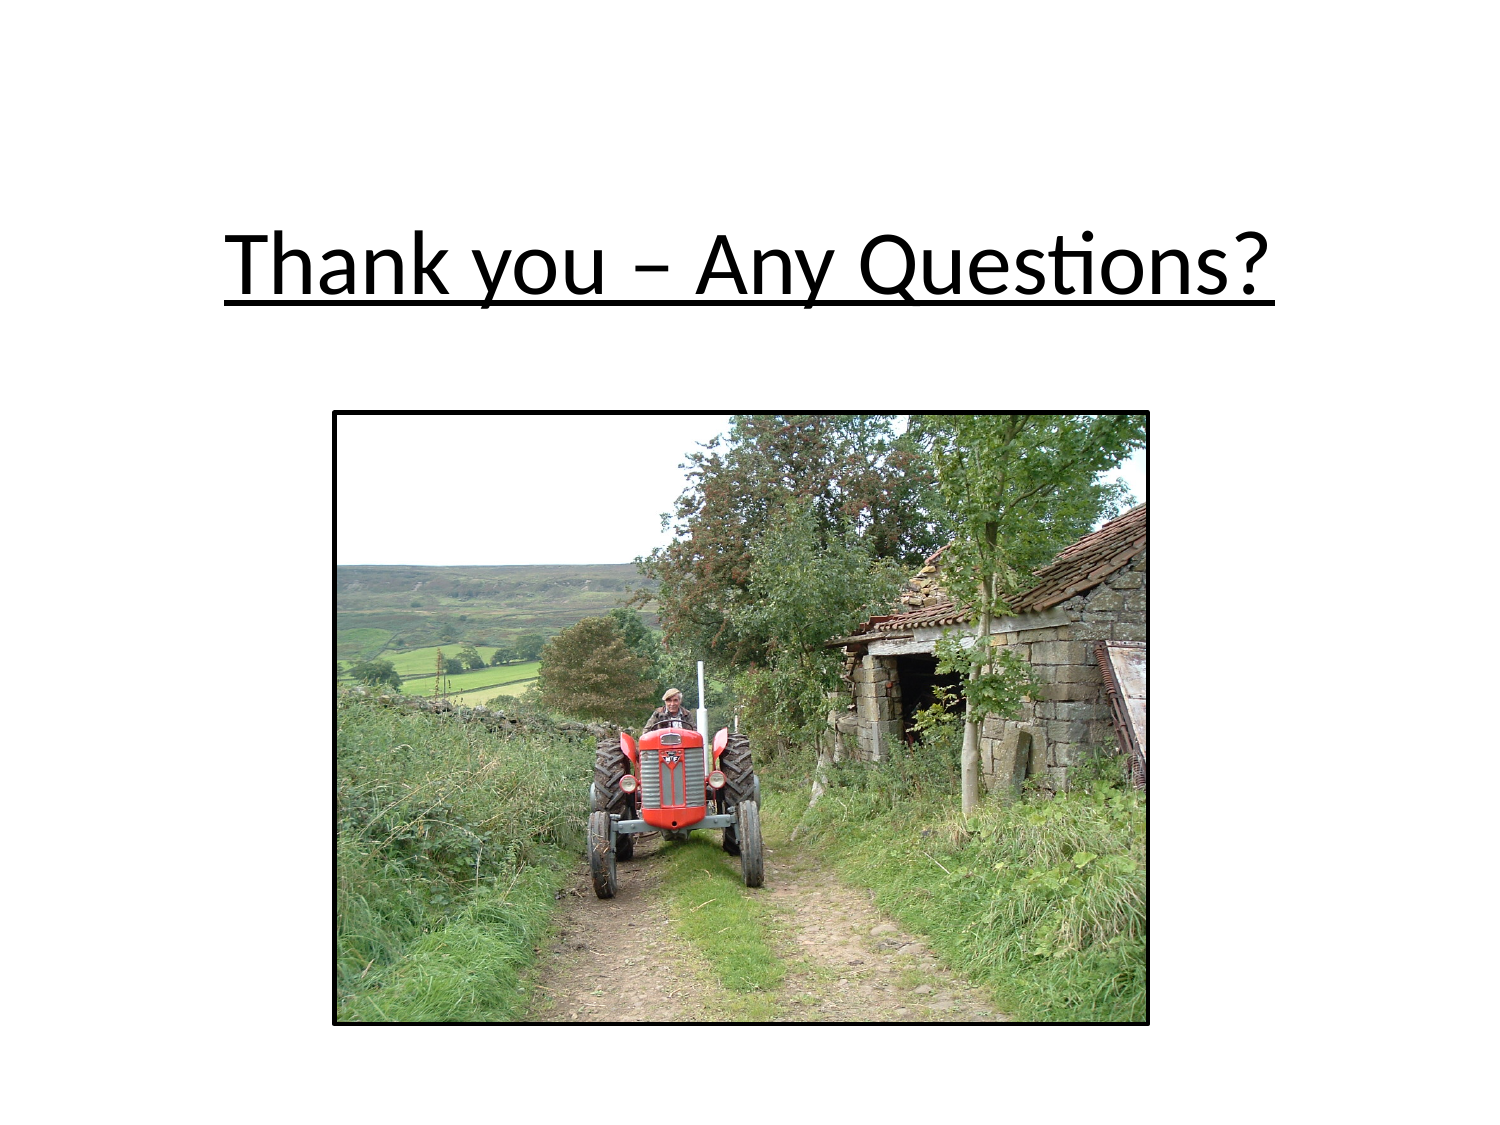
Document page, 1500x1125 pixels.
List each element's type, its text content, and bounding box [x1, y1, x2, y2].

picture [336, 414, 1146, 1022]
title Thank you – Any Questions? [112, 137, 1388, 379]
